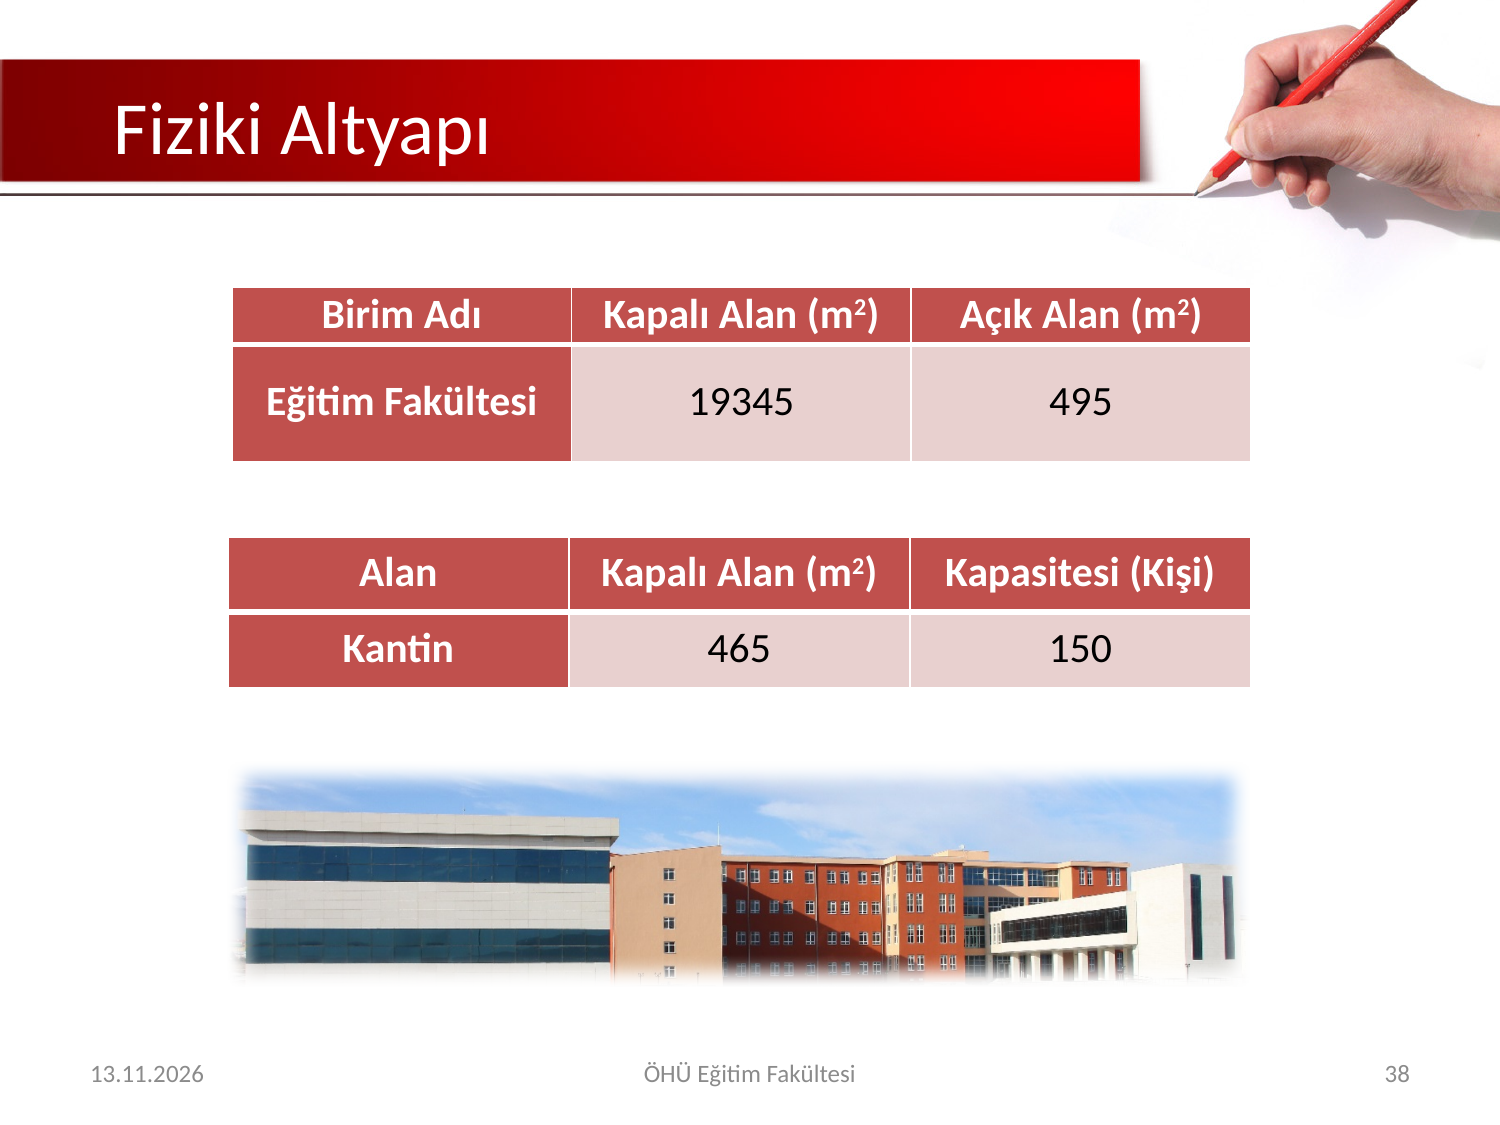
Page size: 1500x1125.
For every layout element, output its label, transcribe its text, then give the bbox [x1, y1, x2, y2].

table_cell 19345 [572, 347, 910, 461]
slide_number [75, 1042, 425, 1103]
table_cell 150 [911, 615, 1250, 687]
table_header Alan [229, 538, 568, 609]
slide_number 38 [1074, 1042, 1425, 1103]
footer ÖHÜ Eğitim Fakültesi [512, 1042, 988, 1103]
table_cell 465 [570, 615, 909, 687]
title Fiziki Altyapı [98, 61, 1402, 187]
picture [0, 0, 1500, 1125]
table_cell Eğitim Fakültesi [233, 347, 571, 461]
table_cell Kantin [229, 615, 568, 687]
table_header Birim Adı [233, 288, 571, 342]
table_header Kapasitesi (Kişi) [911, 538, 1250, 609]
table_cell 495 [912, 347, 1250, 461]
table_header Kapalı Alan (m2) [570, 538, 909, 609]
table_header Açık Alan (m2) [912, 288, 1250, 342]
table_header Kapalı Alan (m2) [572, 288, 910, 342]
